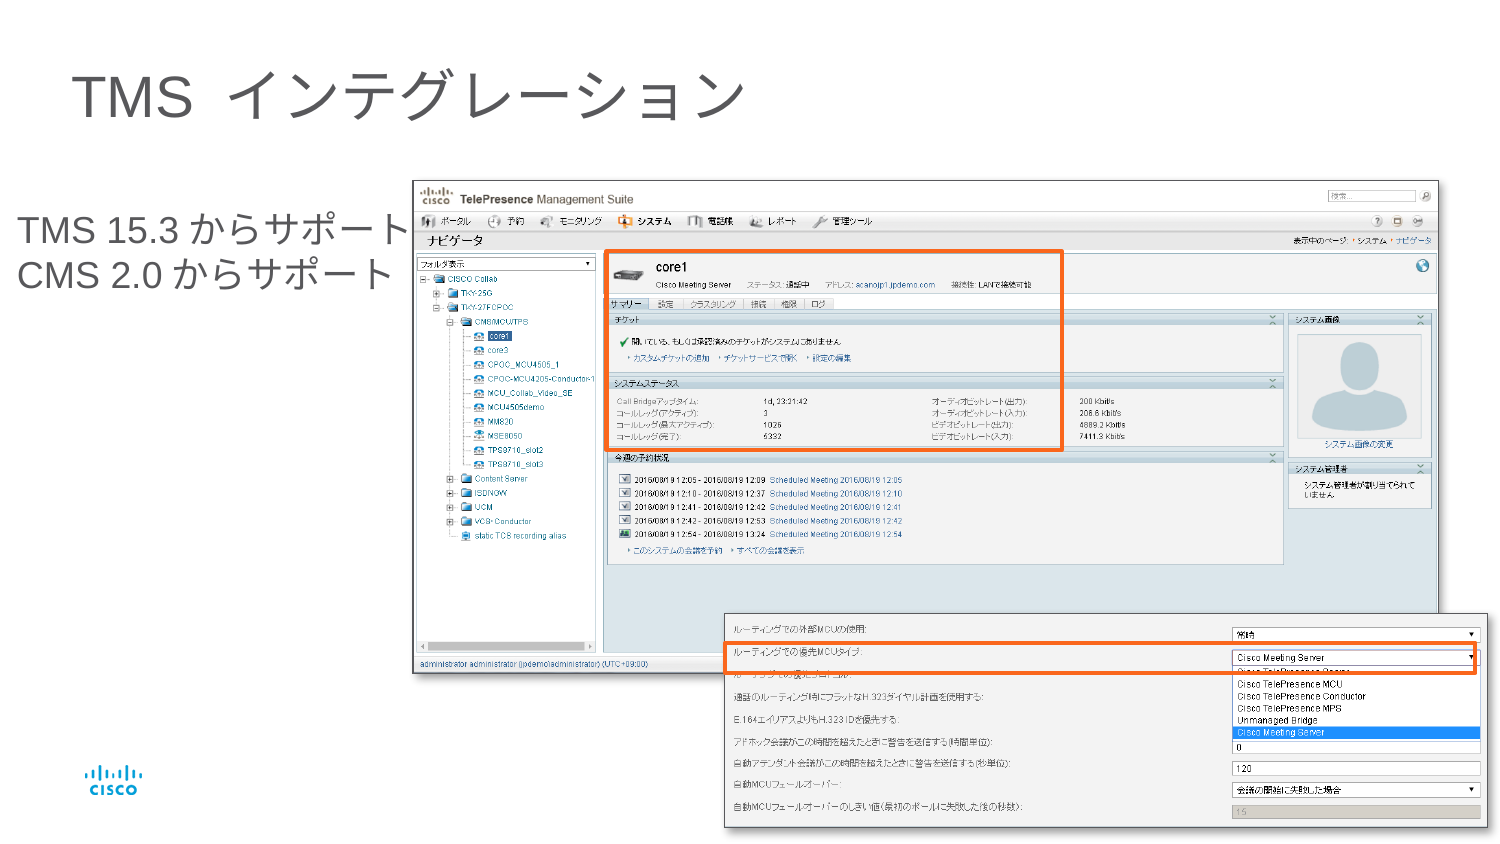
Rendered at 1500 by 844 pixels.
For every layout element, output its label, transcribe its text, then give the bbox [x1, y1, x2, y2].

picture [413, 181, 1487, 828]
title TMS インテグレーション [56, 40, 1426, 161]
text_box TMS 15.3からサポート CMS 2.0からサポート [2, 198, 408, 348]
picture [78, 758, 148, 803]
